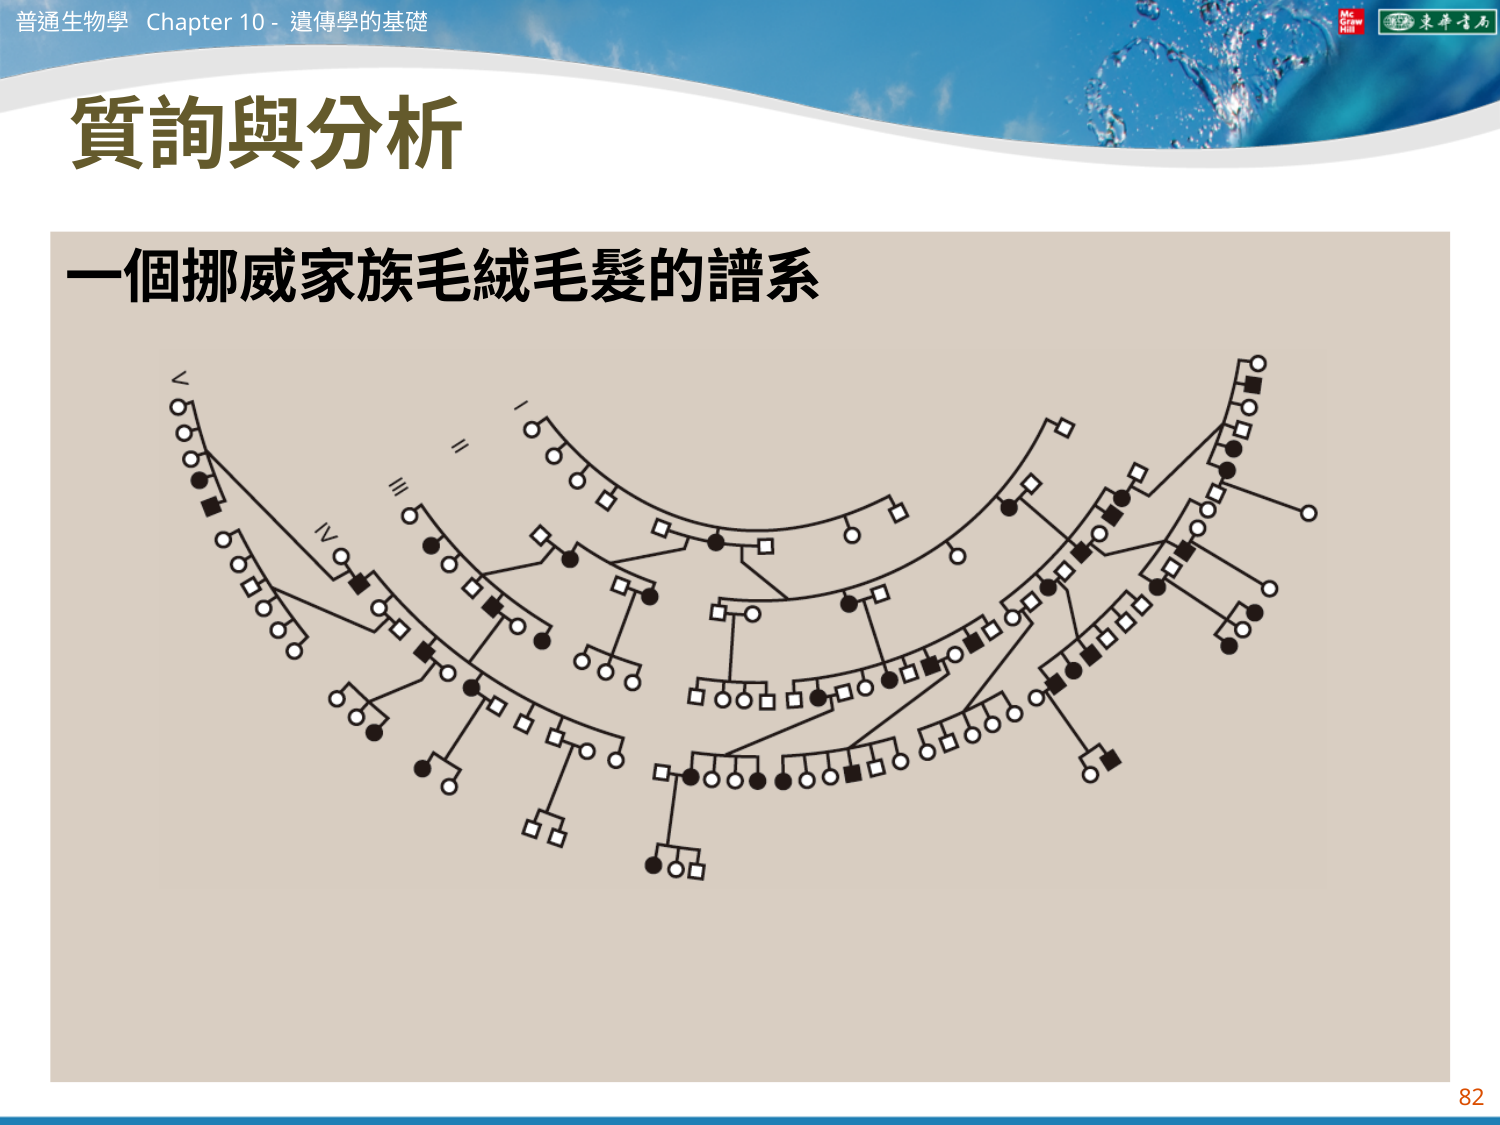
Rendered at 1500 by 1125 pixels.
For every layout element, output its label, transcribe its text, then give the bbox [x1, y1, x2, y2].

footer 普通生物學 Chapter 10 - 遺傳學的基礎 [0, 0, 476, 41]
slide_number 82 [1411, 1074, 1500, 1123]
list 一個挪威家族毛絨毛髮的譜系 [50, 231, 1451, 1083]
title 質詢與分析 [53, 54, 1447, 209]
picture [159, 349, 1327, 889]
picture [0, 0, 1500, 1125]
